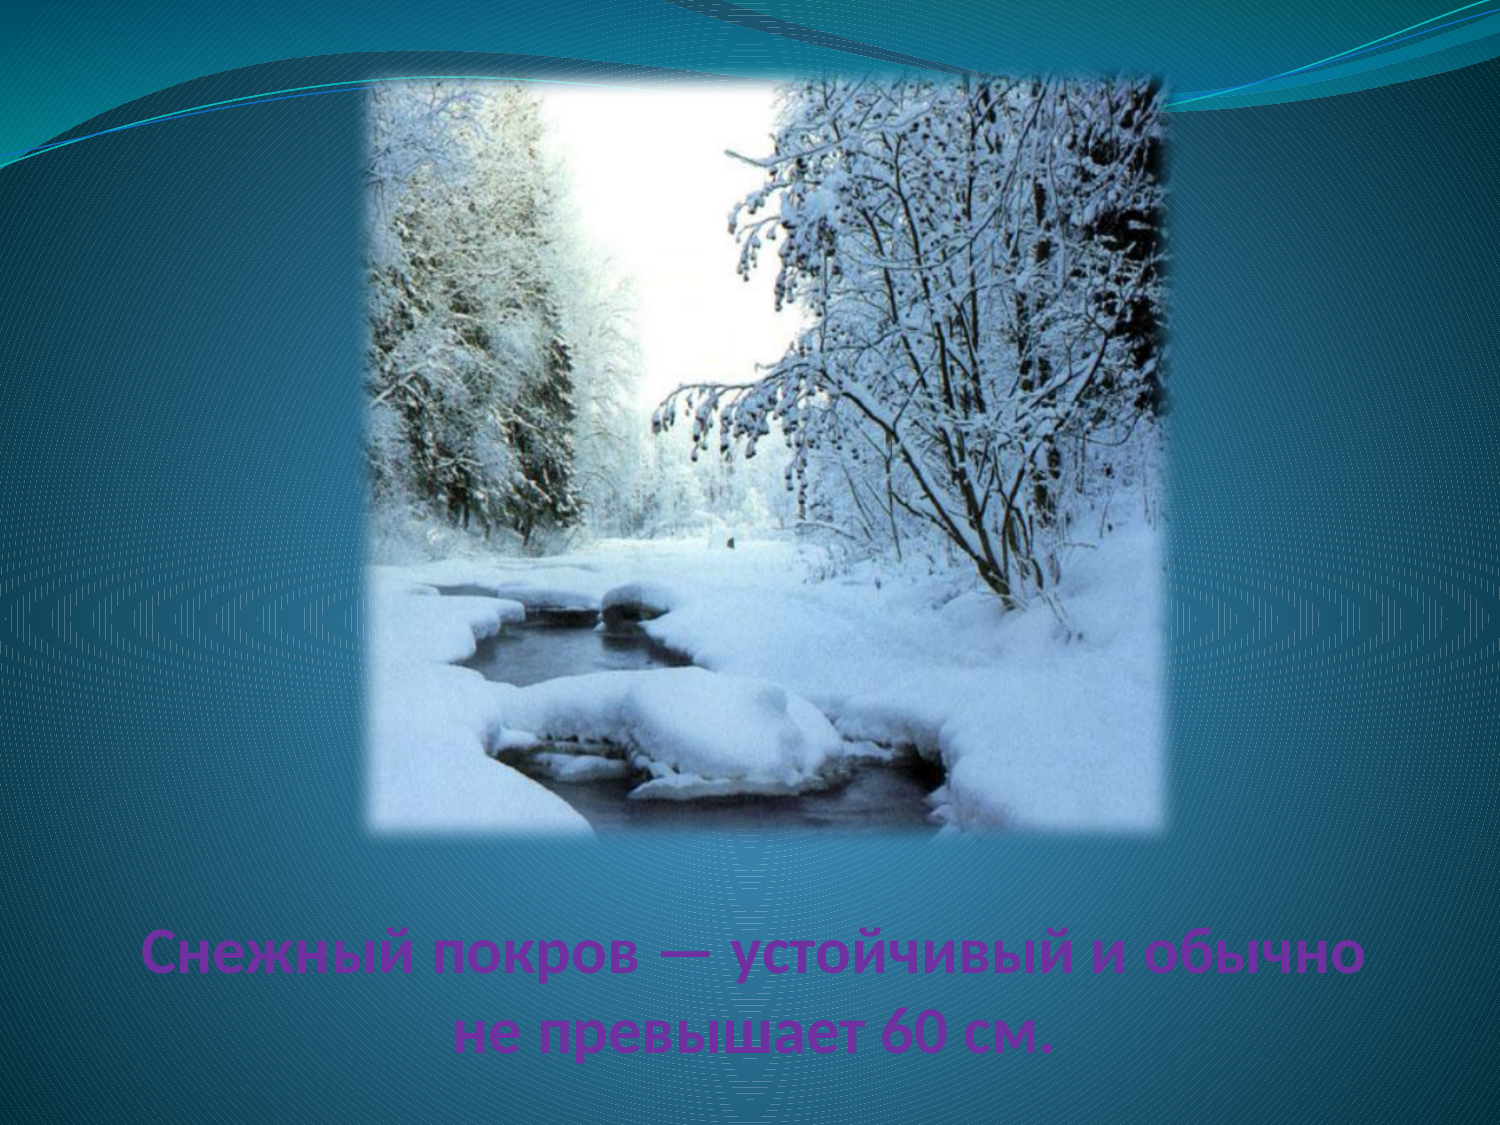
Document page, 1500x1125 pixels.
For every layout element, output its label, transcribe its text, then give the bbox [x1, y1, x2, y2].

title Снежный покров — устойчивый и обычно не превышает 60 см. [137, 874, 1376, 1067]
picture [349, 62, 1182, 851]
